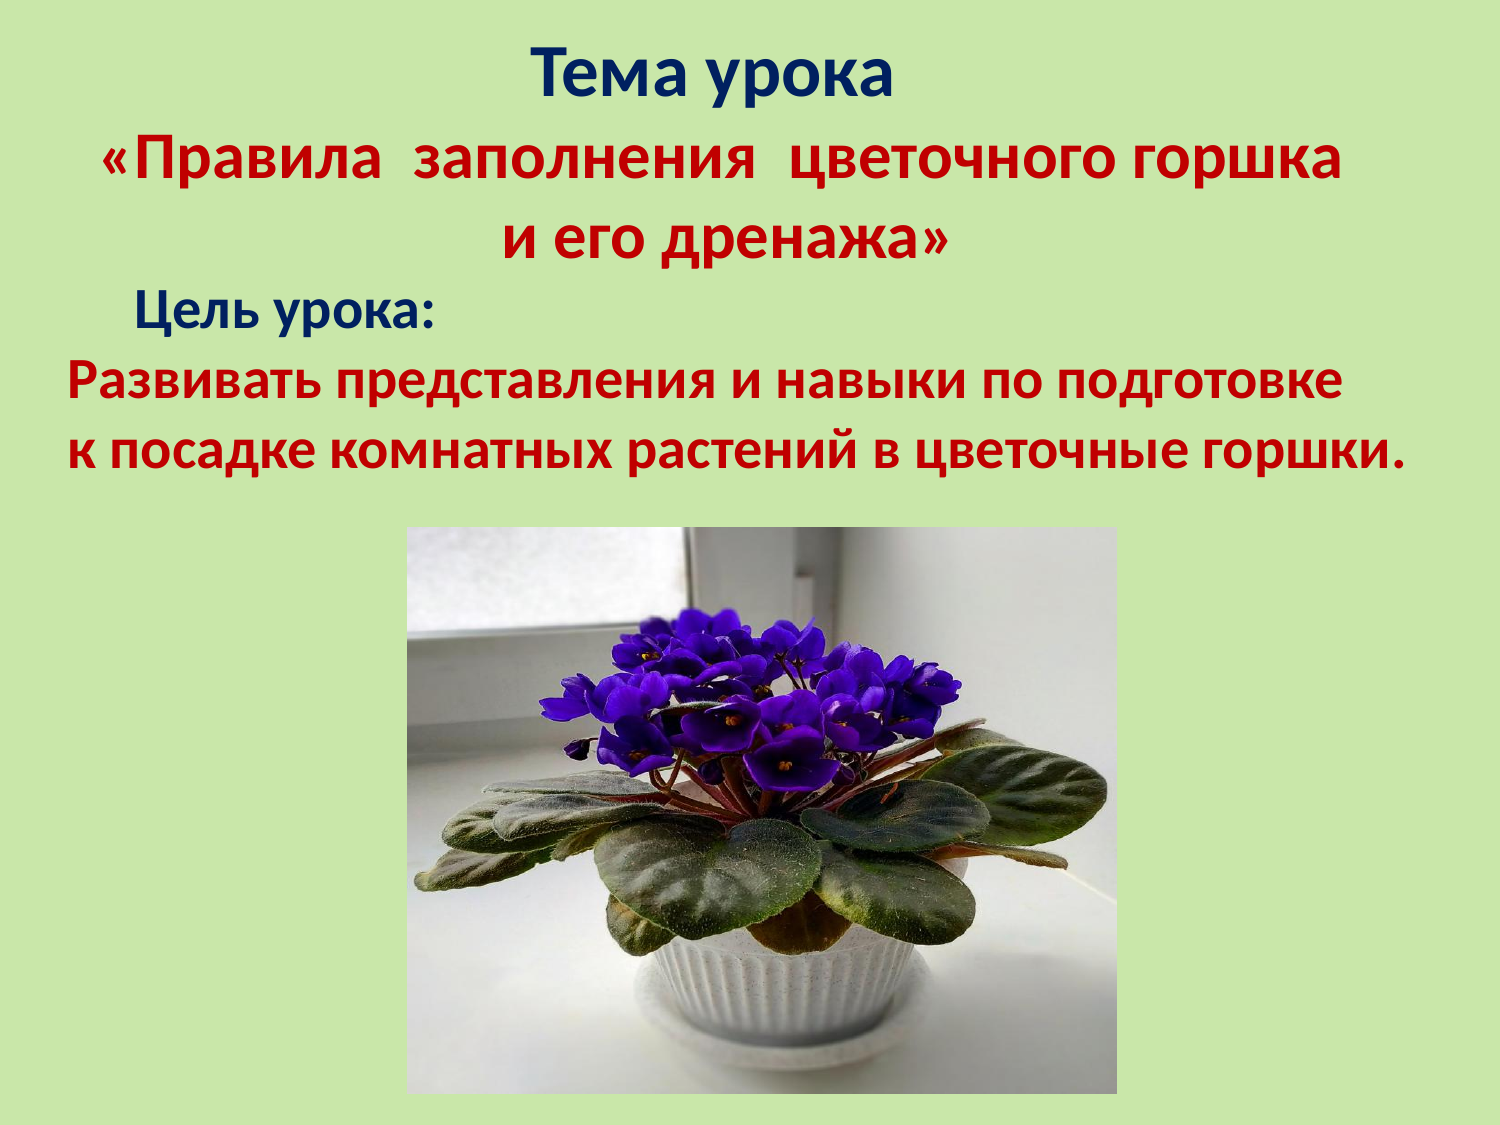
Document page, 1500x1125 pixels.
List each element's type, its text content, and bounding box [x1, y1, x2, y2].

title Тема урока «Правила заполнения цветочного горшка и его дренажа» [17, 30, 1425, 262]
picture [407, 526, 1117, 1095]
list Цель урока: Развивать представления и навыки по подготовке к посадке комнатных растений в цветочные горшки. [0, 262, 1500, 1059]
